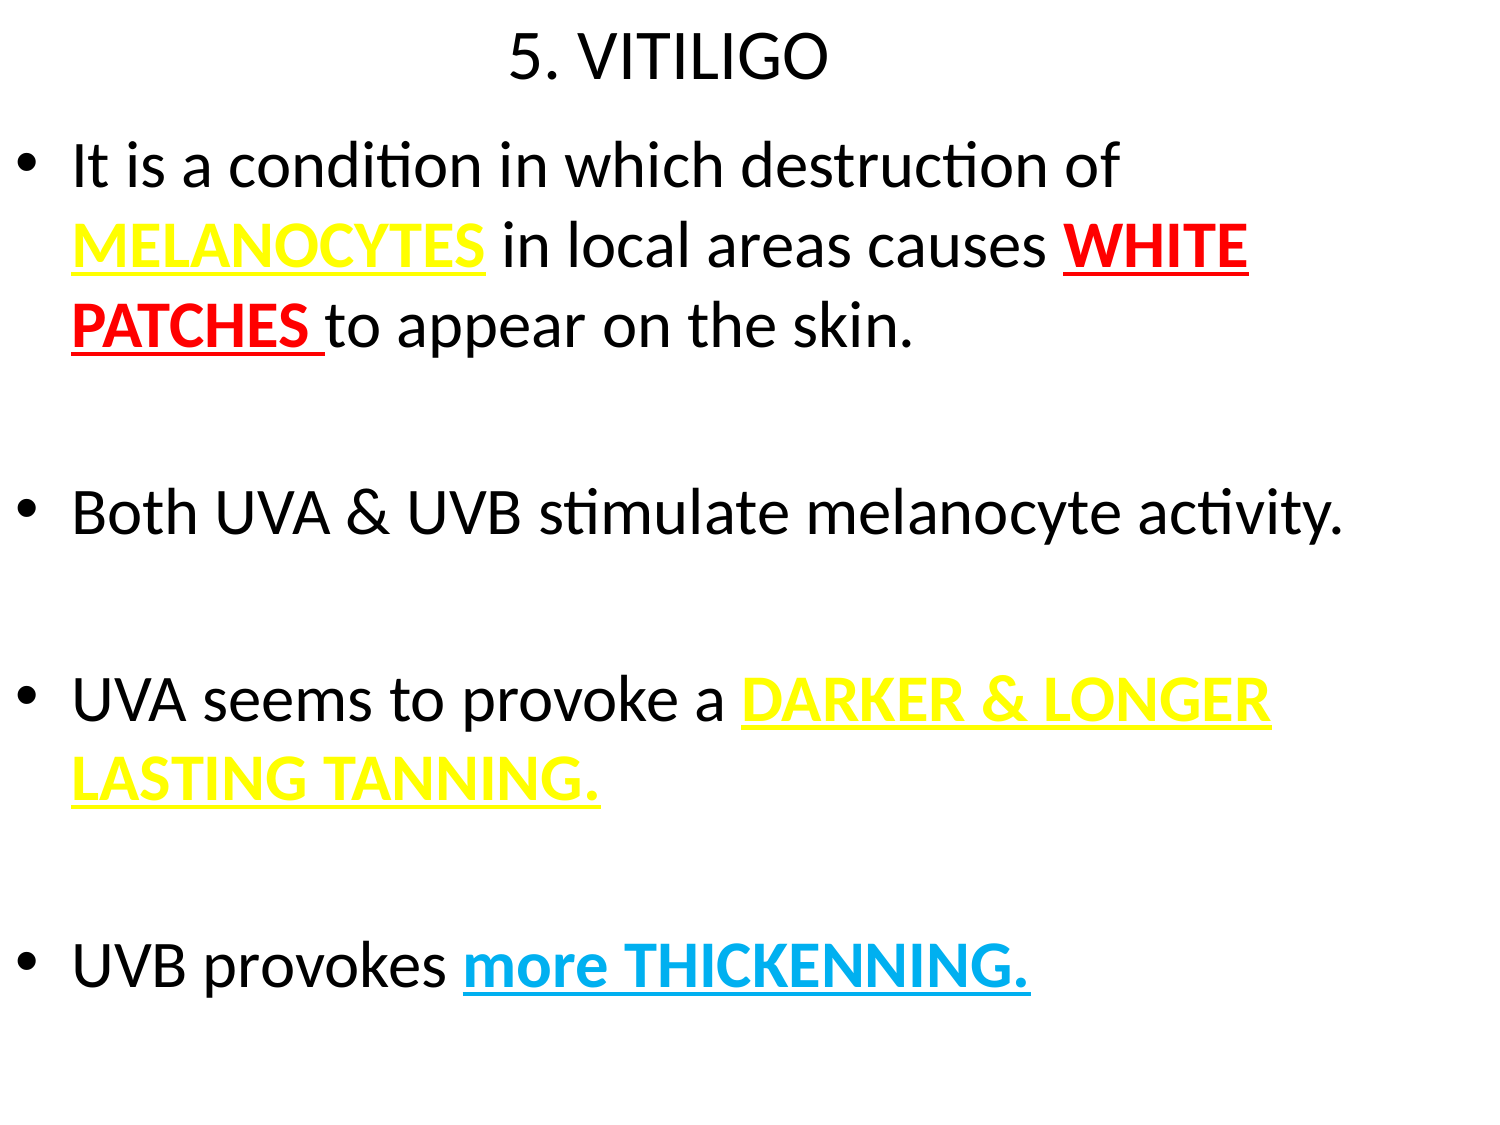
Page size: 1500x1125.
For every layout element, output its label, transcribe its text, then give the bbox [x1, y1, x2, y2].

title 5. VITILIGO [75, 0, 1263, 102]
list It is a condition in which destruction of MELANOCYTES in local areas causes WHITE PATCHES to appear on the skin. Both UVA & UVB stimulate melanocyte activity. UVA seems to provoke a DARKER & LONGER LASTING TANNING. UVB provokes more THICKENNING. [0, 113, 1500, 1125]
